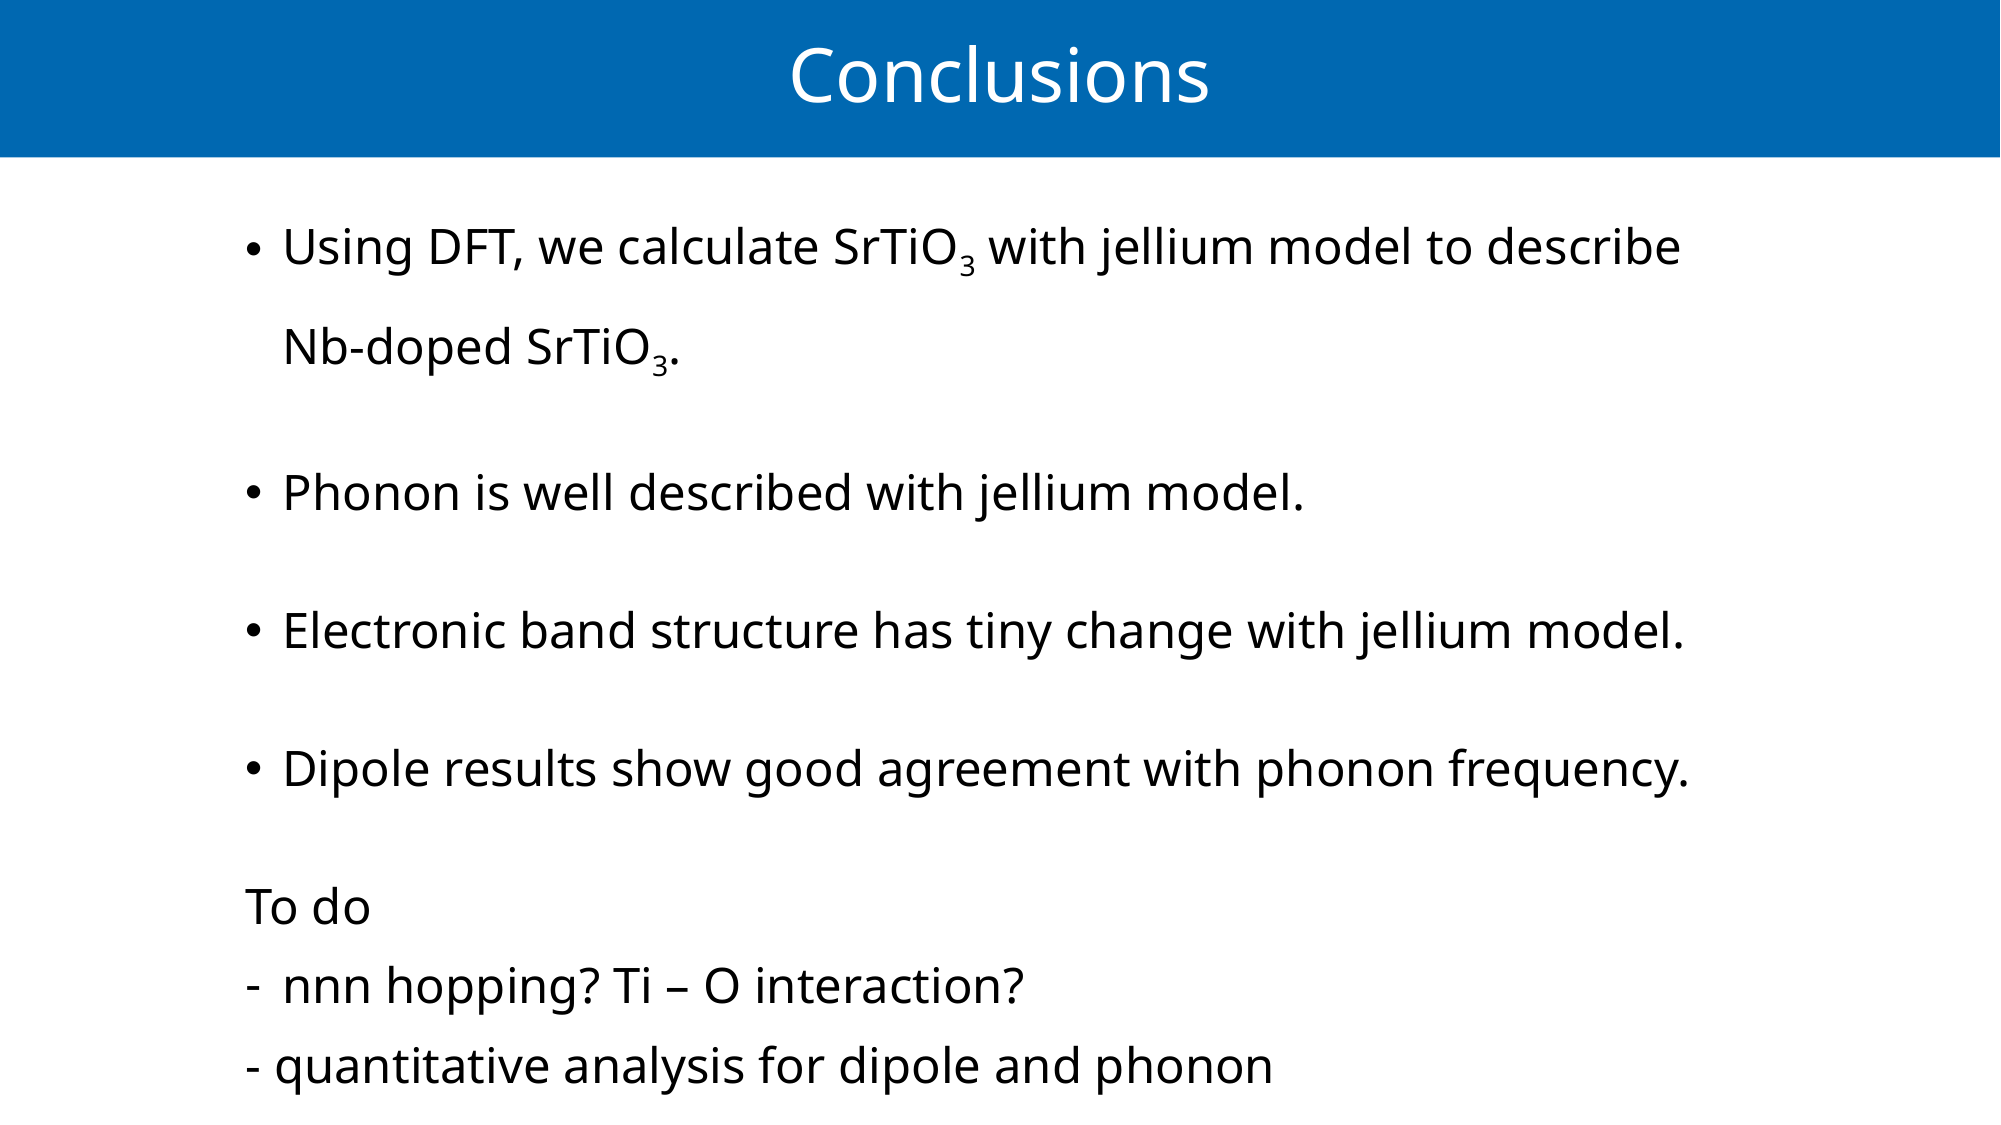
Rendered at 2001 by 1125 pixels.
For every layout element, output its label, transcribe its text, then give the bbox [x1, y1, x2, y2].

list Using DFT, we calculate SrTiO3 with jellium model to describe Nb-doped SrTiO3. Phonon is well described with jellium model. Electronic band structure has tiny change with jellium model. Dipole results show good agreement with phonon frequency. To do nnn hopping? Ti – O interaction? - quantitative analysis for dipole and phonon [230, 174, 1770, 1106]
title Conclusions [0, 0, 2000, 158]
